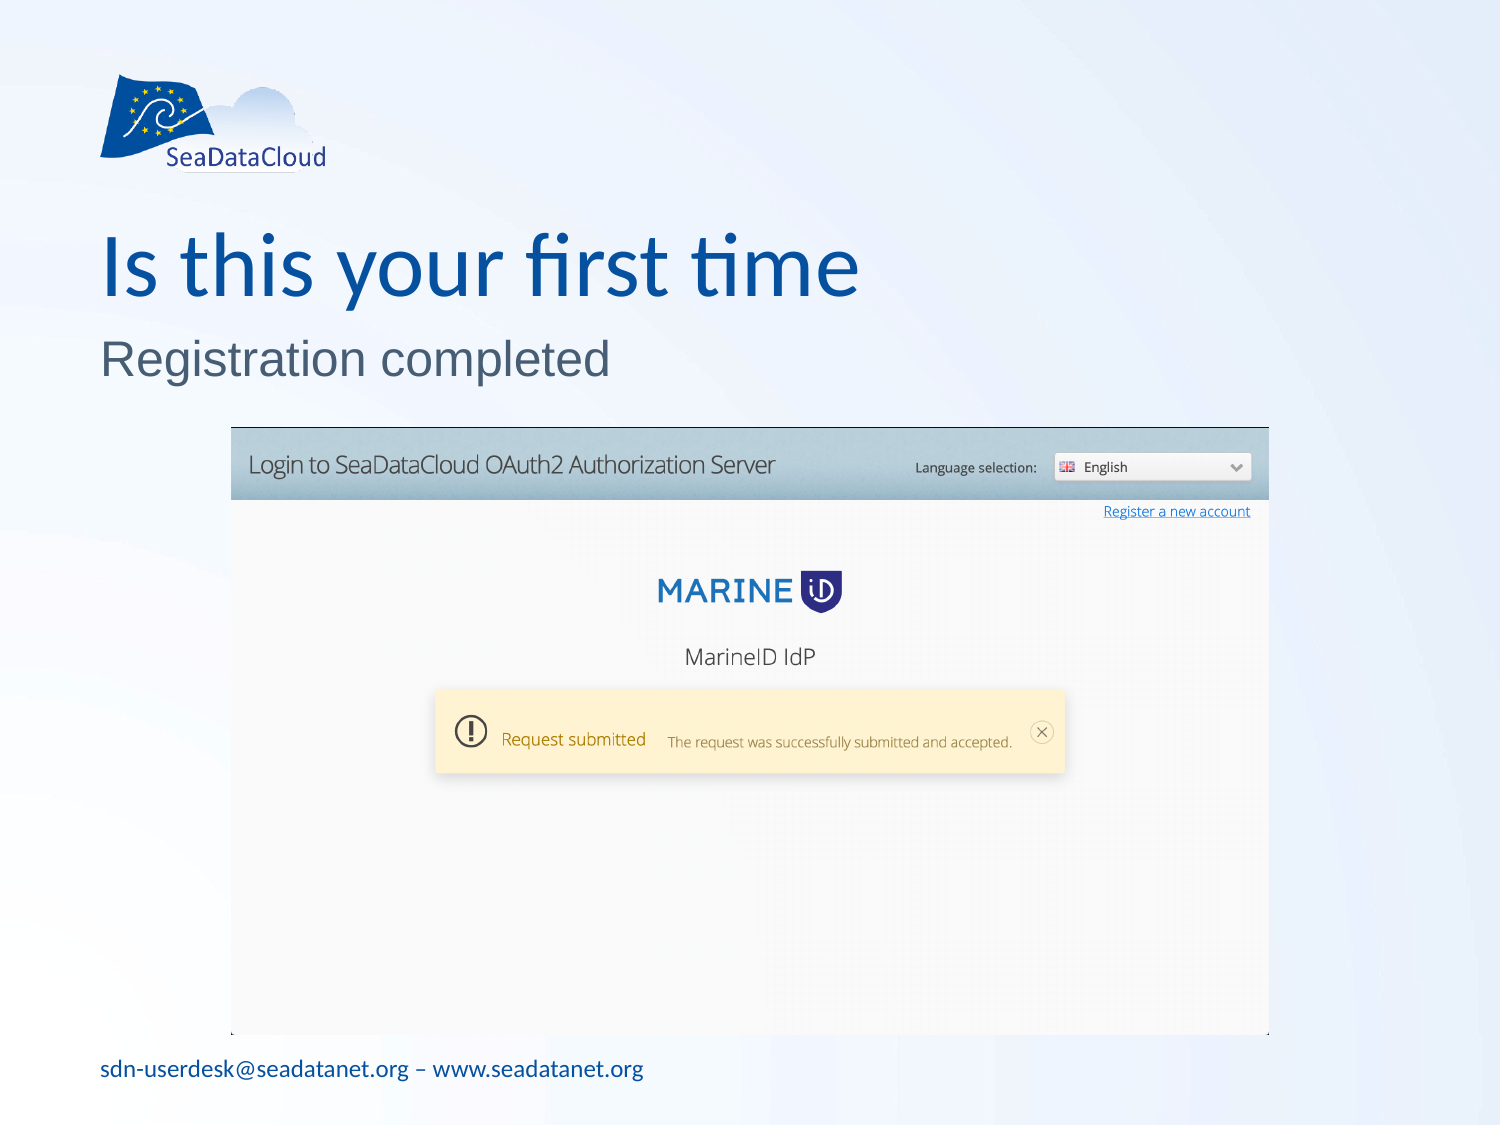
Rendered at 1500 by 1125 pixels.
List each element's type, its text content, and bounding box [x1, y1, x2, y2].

picture [0, 0, 1500, 1125]
title Is this your first time [100, 205, 1424, 315]
list Registration completed [100, 326, 1424, 1036]
